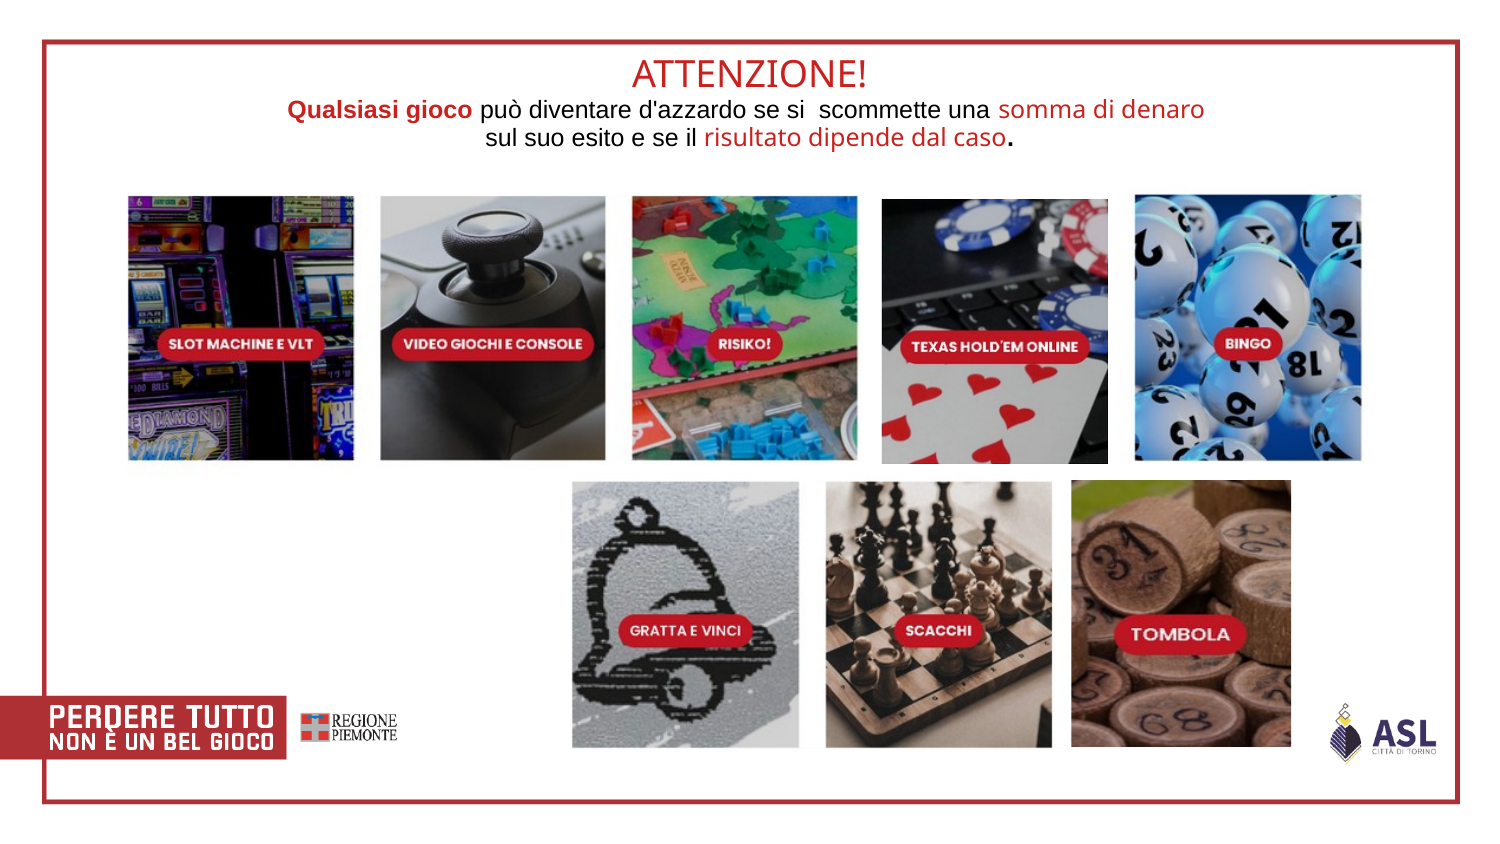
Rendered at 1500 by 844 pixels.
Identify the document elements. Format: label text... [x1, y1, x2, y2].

text_box ATTENZIONE! Qualsiasi gioco può diventare d'azzardo se si scommette una somma di denaro sul suo esito e se il risultato dipende dal caso. [0, 47, 1500, 160]
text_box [126, 195, 1109, 479]
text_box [570, 465, 1292, 749]
picture [0, 160, 1500, 844]
picture [0, 0, 1500, 47]
